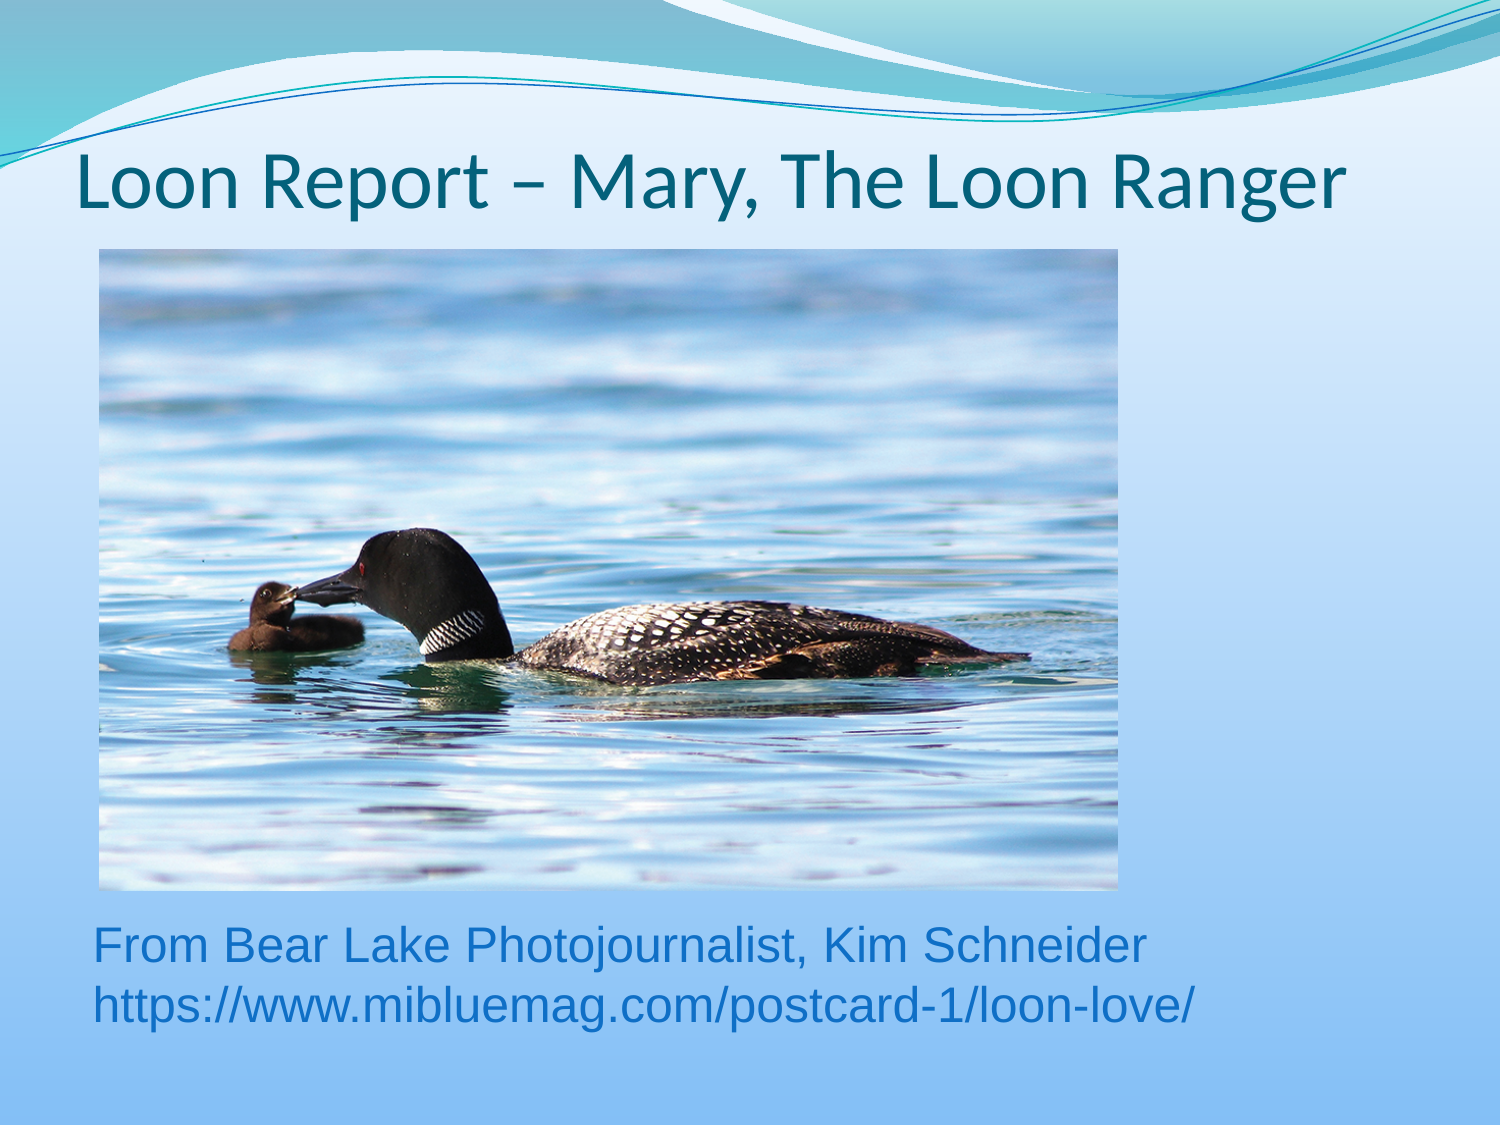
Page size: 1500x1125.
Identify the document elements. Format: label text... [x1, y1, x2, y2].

text_box From Bear Lake Photojournalist, Kim Schneider https://www.mibluemag.com/postcard-1/loon-love/ [77, 904, 1288, 1040]
picture [99, 249, 1118, 892]
title Loon Report – Mary, The Loon Ranger [75, 115, 1425, 225]
